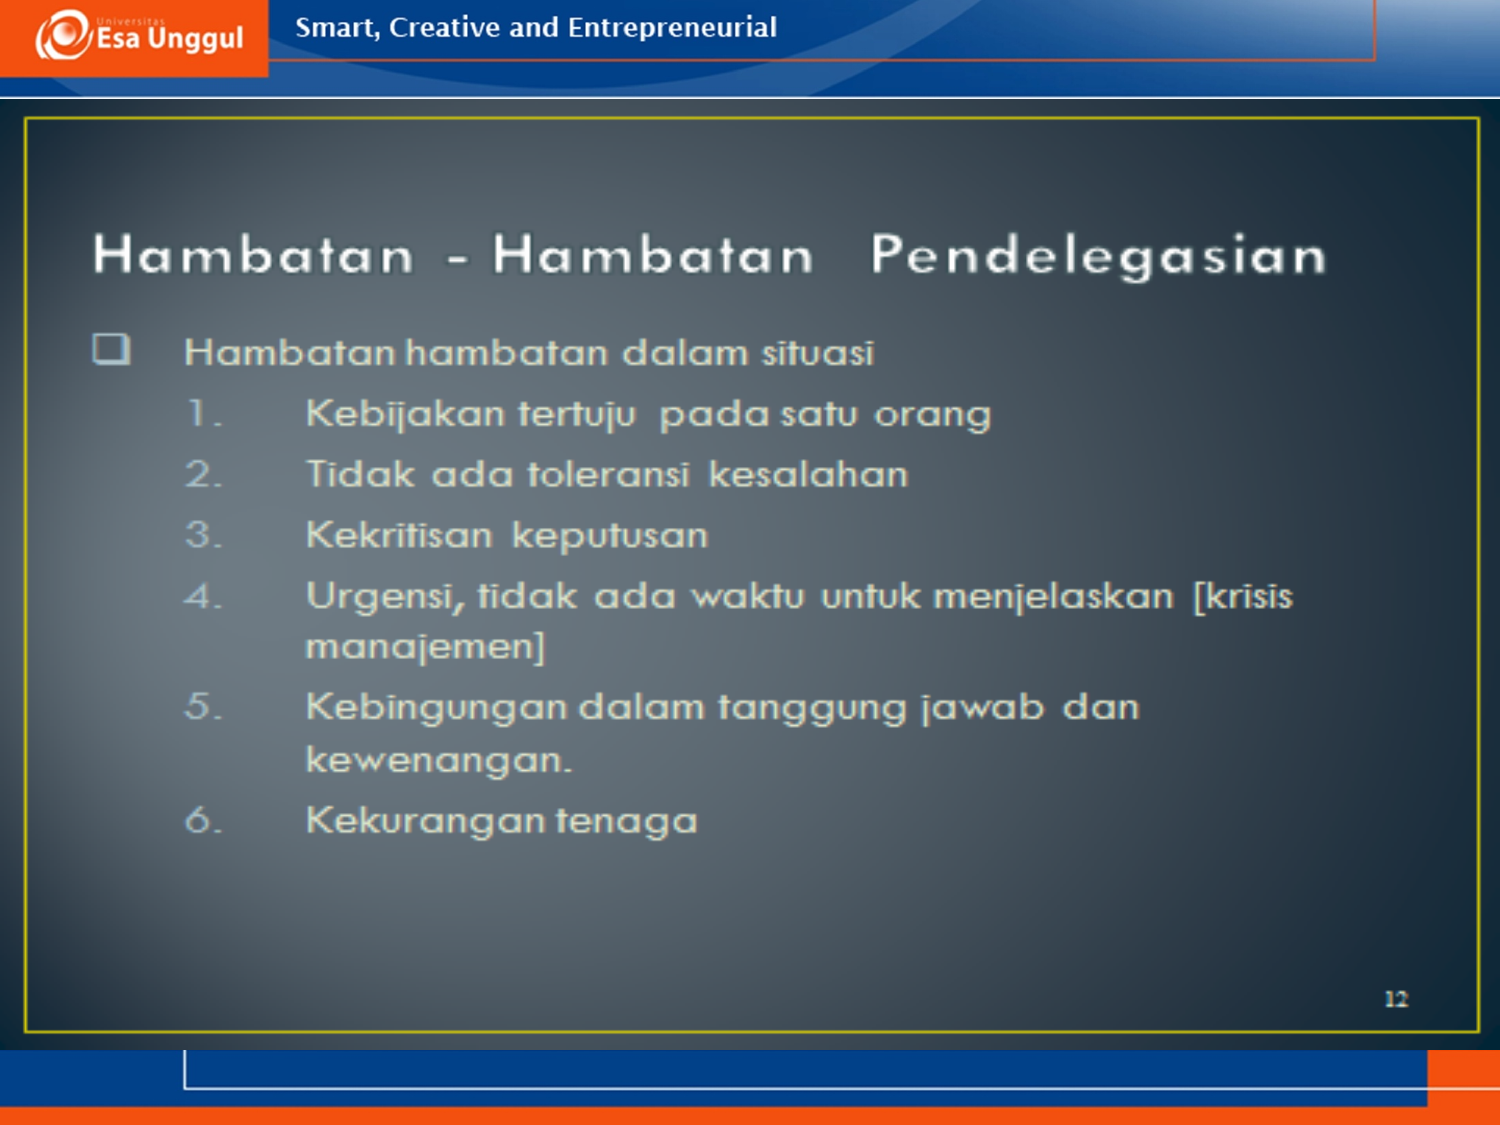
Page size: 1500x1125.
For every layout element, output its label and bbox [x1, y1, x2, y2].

list [0, 99, 1500, 1051]
picture [0, 1051, 1500, 1125]
picture [0, 0, 1500, 99]
